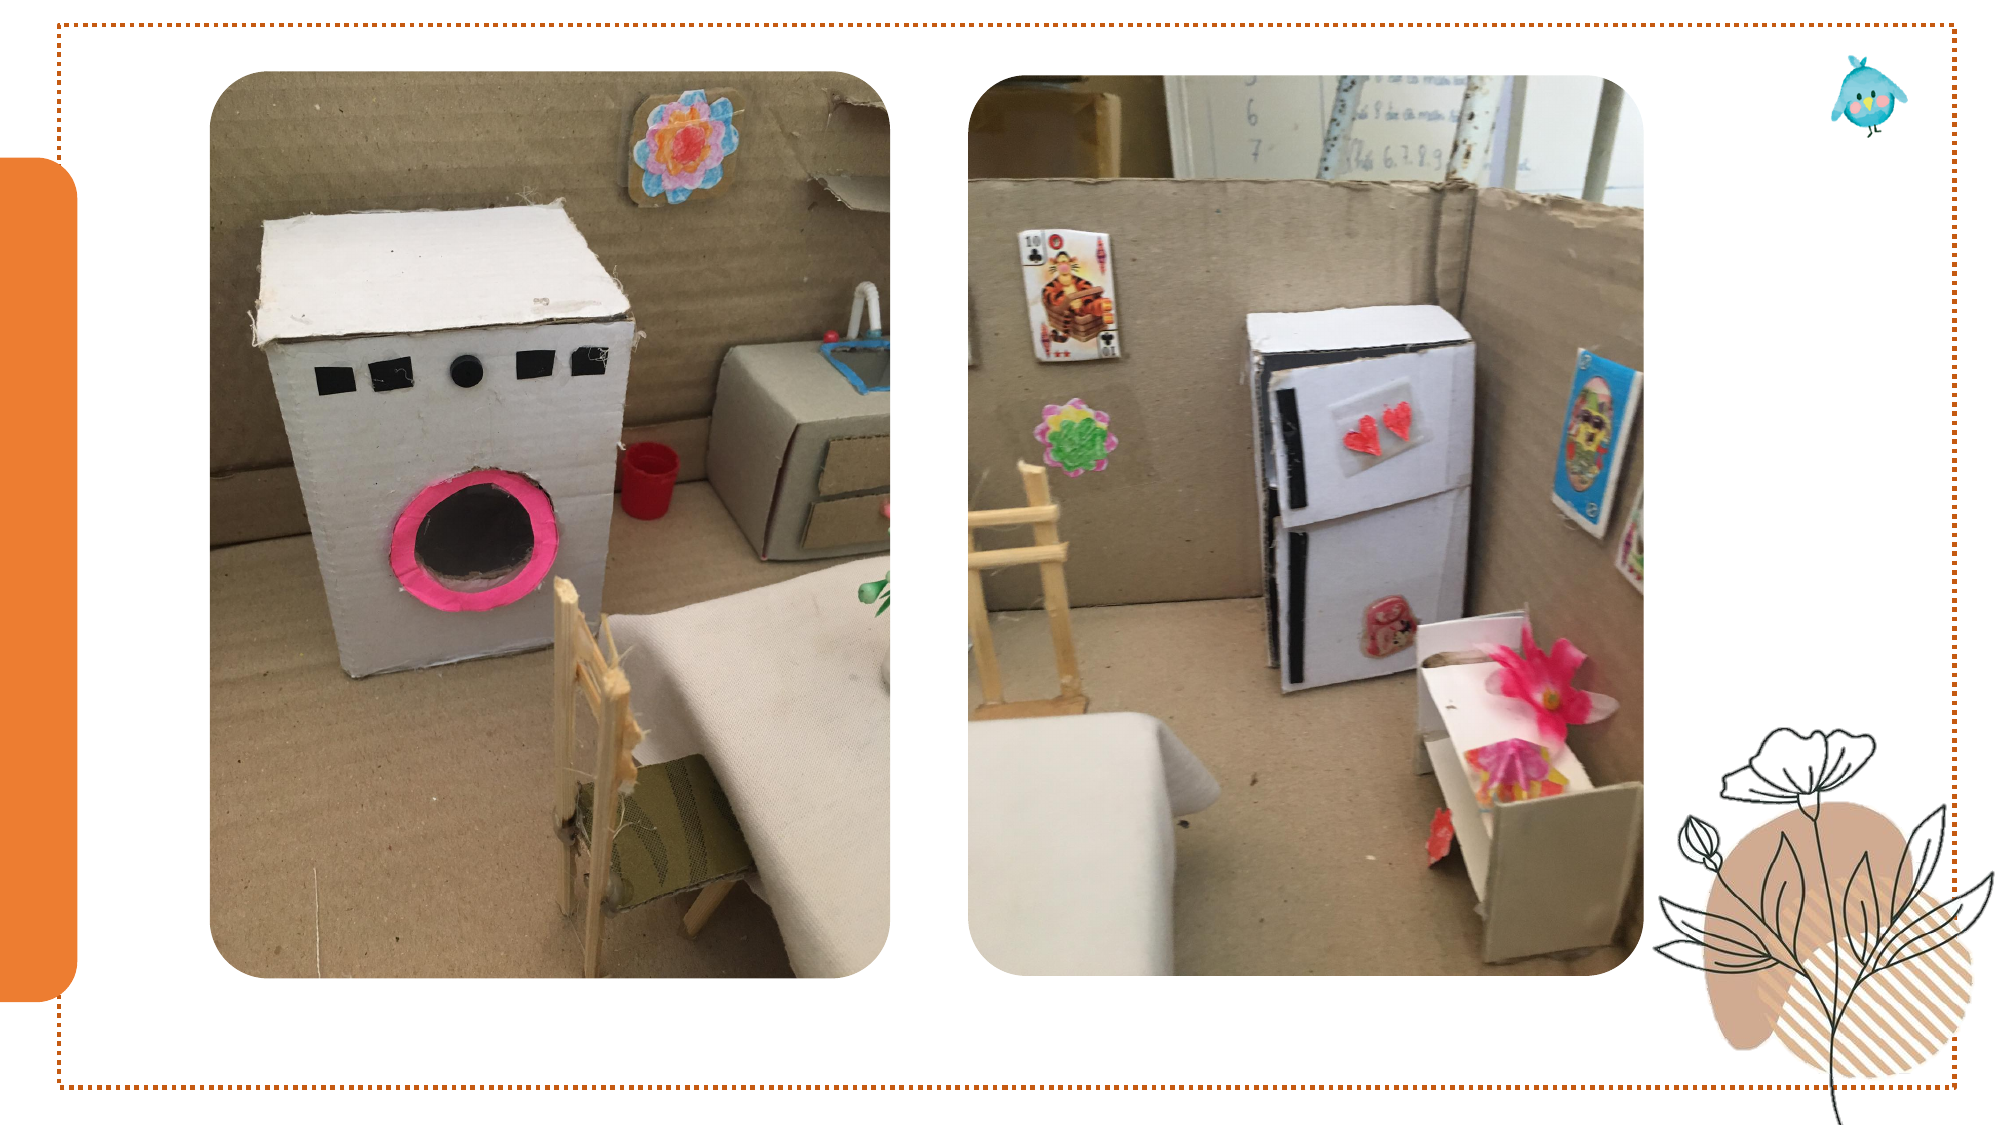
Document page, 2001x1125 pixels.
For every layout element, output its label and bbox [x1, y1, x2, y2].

text_box [0, 0, 2000, 1125]
picture [209, 71, 891, 979]
picture [968, 75, 1644, 976]
